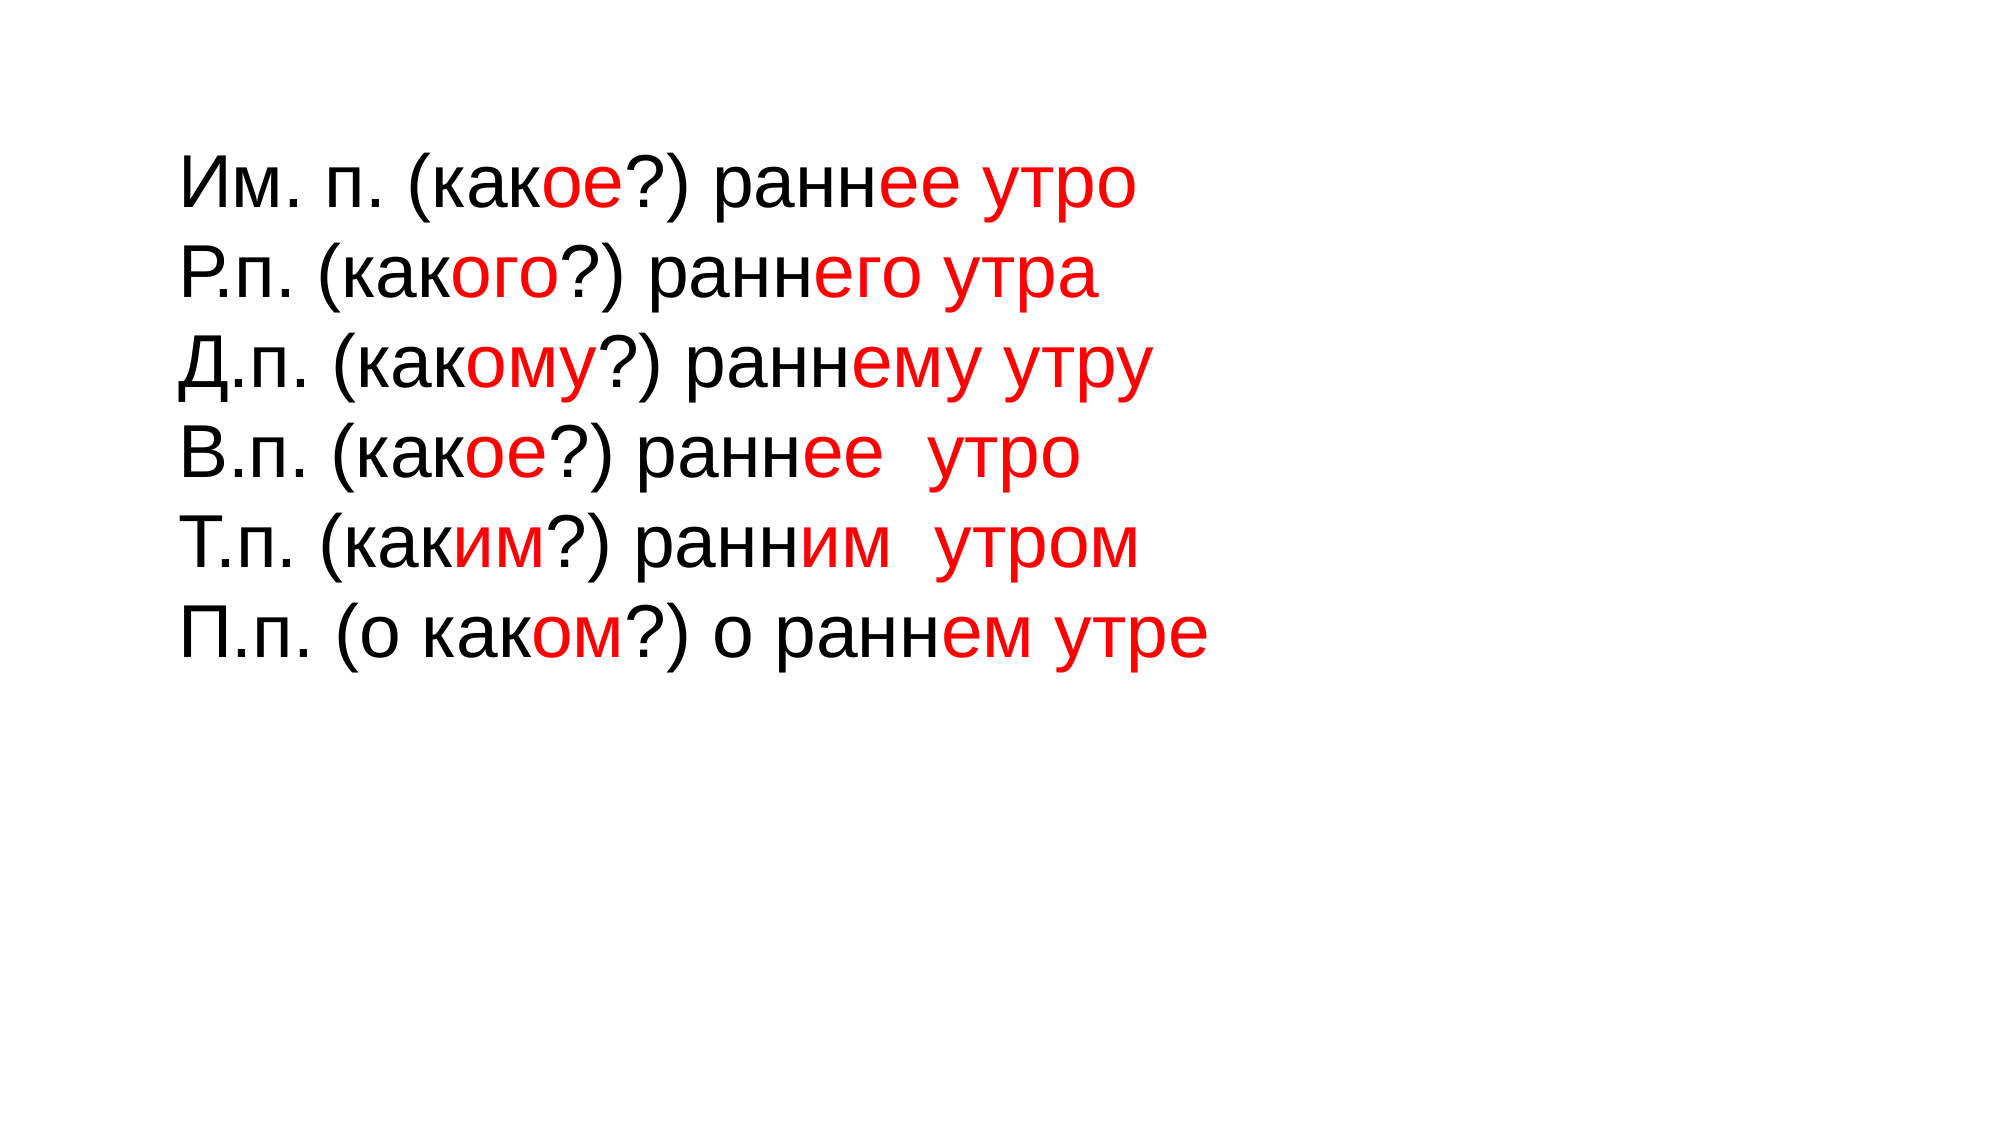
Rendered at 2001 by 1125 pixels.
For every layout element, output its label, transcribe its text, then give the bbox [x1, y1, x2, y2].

text_box [145, 114, 1655, 220]
text_box Им. п. (какое?) раннее утро Р.п. (какого?) раннего утра Д.п. (какому?) раннему утру В.п. (какое?) раннее утро Т.п. (каким?) ранним утром П.п. (о каком?) о раннем утре [163, 124, 1500, 680]
